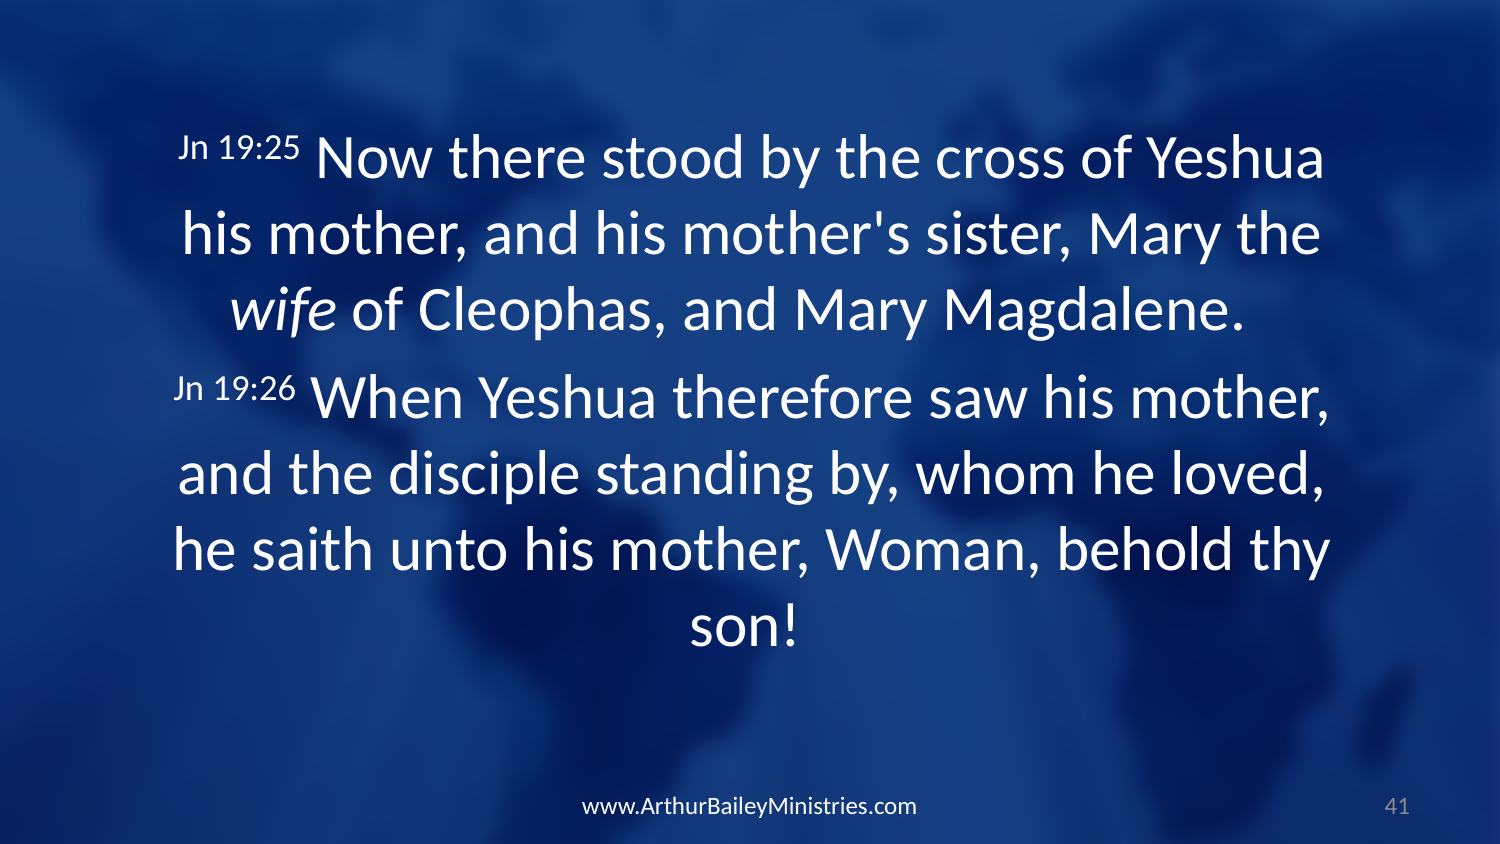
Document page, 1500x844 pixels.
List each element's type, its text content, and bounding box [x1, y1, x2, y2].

slide_number 41 [1074, 782, 1425, 827]
footer www.ArthurBaileyMinistries.com [512, 782, 988, 827]
picture [0, 0, 1500, 844]
list Jn 19:25 Now there stood by the cross of Yeshua his mother, and his mother's sister, Mary the wife of Cleophas, and Mary Magdalene. Jn 19:26 When Yeshua therefore saw his mother, and the disciple standing by, whom he loved, he saith unto his mother, Woman, behold thy son! [151, 107, 1355, 741]
